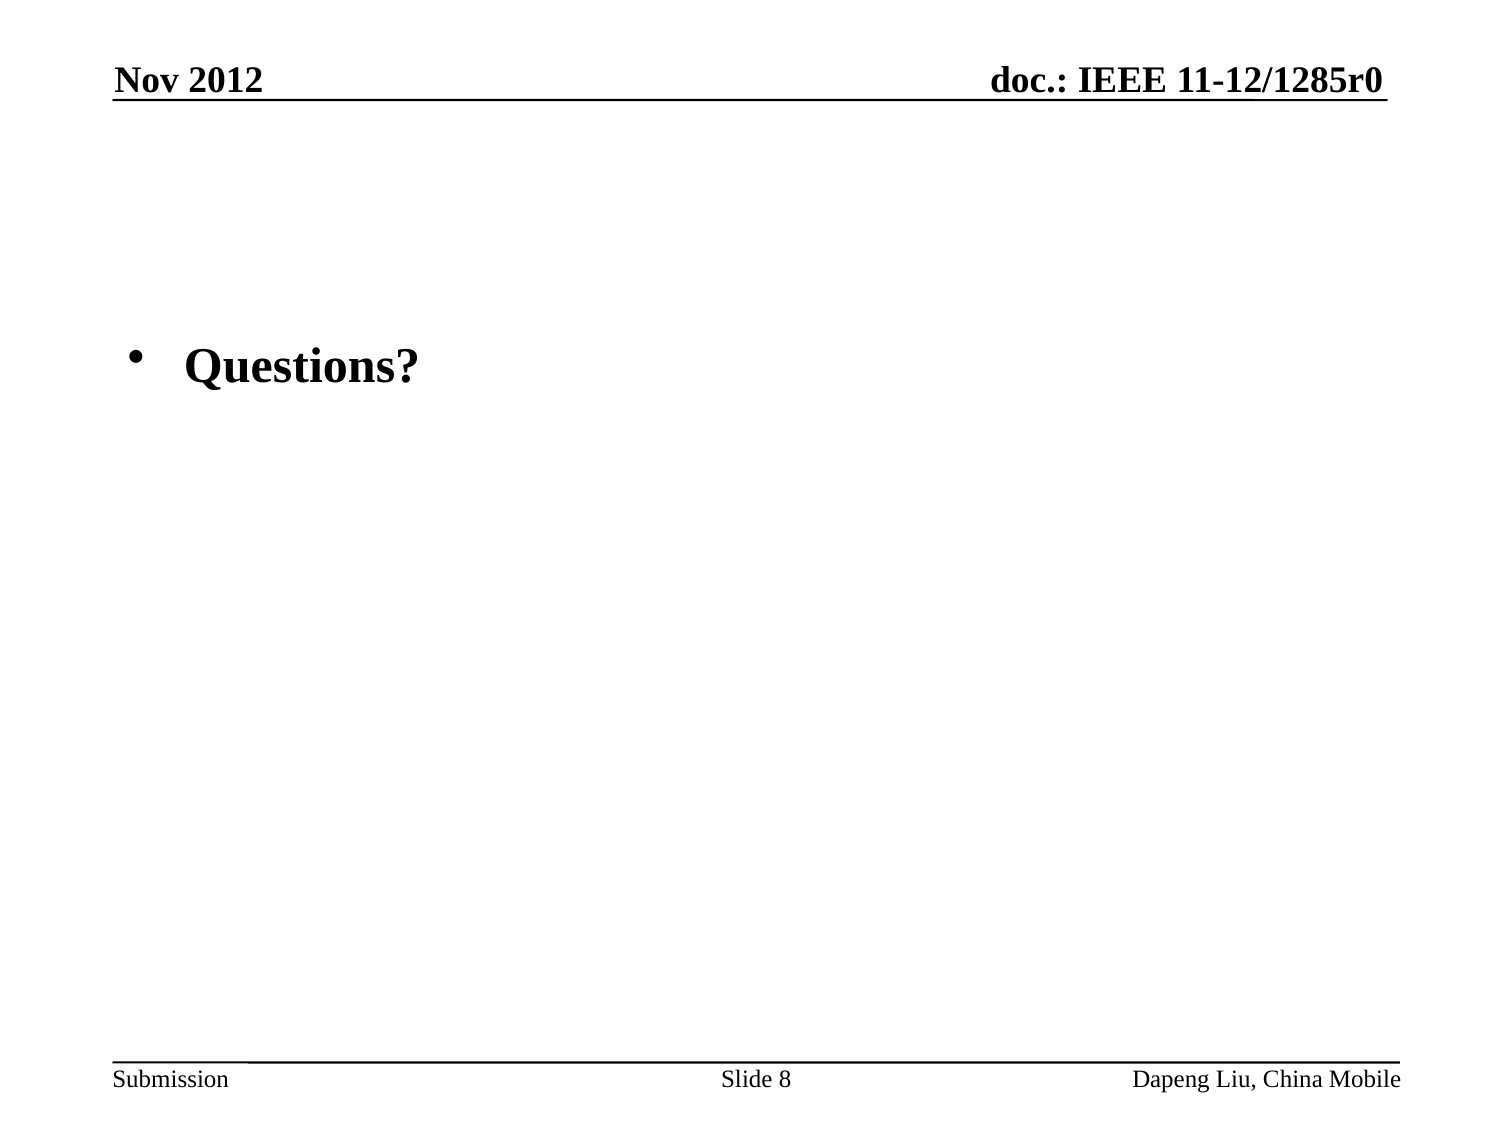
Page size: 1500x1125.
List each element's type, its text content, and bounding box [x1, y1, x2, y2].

footer Dapeng Liu, China Mobile [1128, 1061, 1402, 1093]
slide_number Slide 8 [712, 1061, 800, 1093]
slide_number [114, 54, 274, 101]
list Questions? [112, 324, 1388, 1001]
